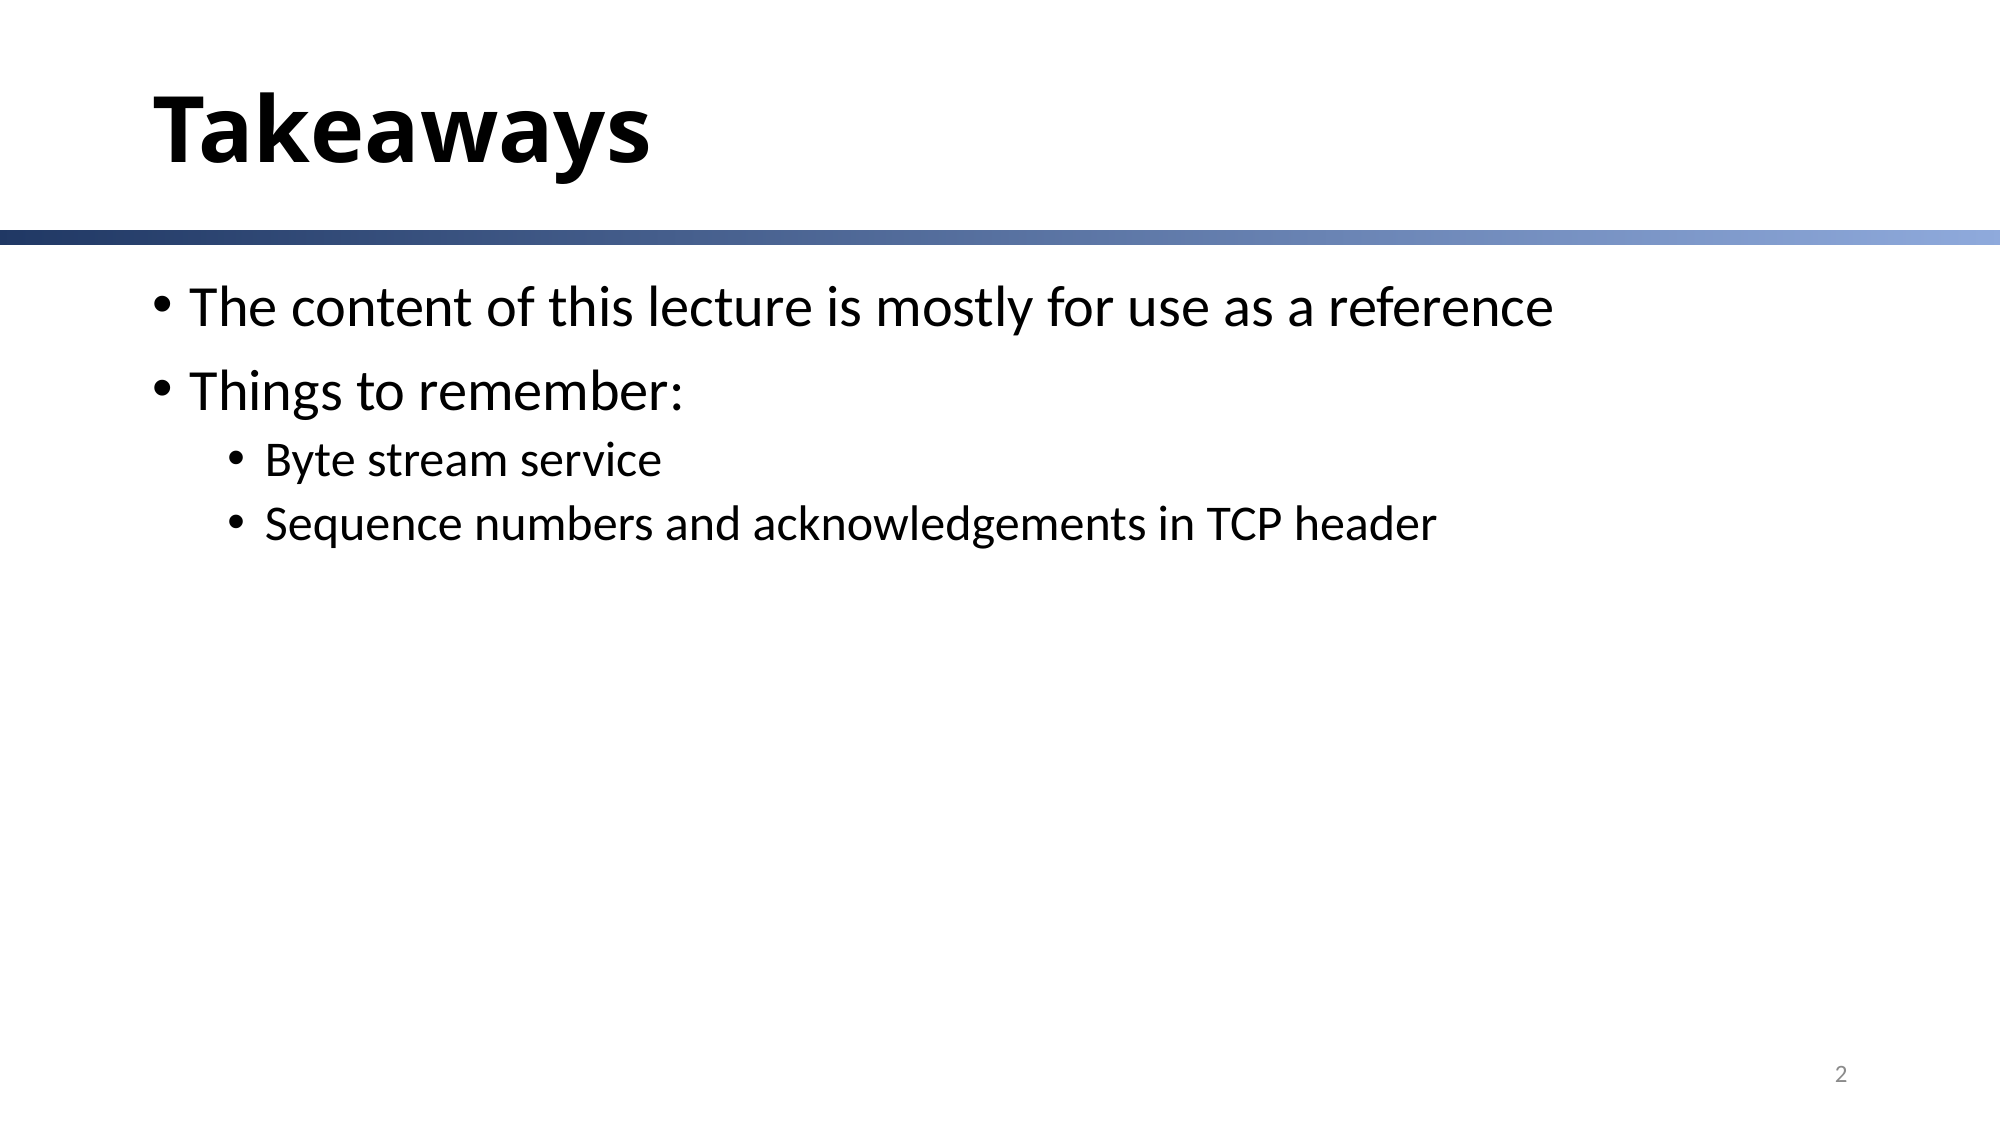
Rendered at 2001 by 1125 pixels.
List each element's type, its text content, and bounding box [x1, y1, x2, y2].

slide_number 2 [1412, 1042, 1863, 1103]
title Takeaways [137, 59, 1863, 205]
list The content of this lecture is mostly for use as a reference Things to remember: Byte stream service Sequence numbers and acknowledgements in TCP header [137, 268, 1916, 1014]
